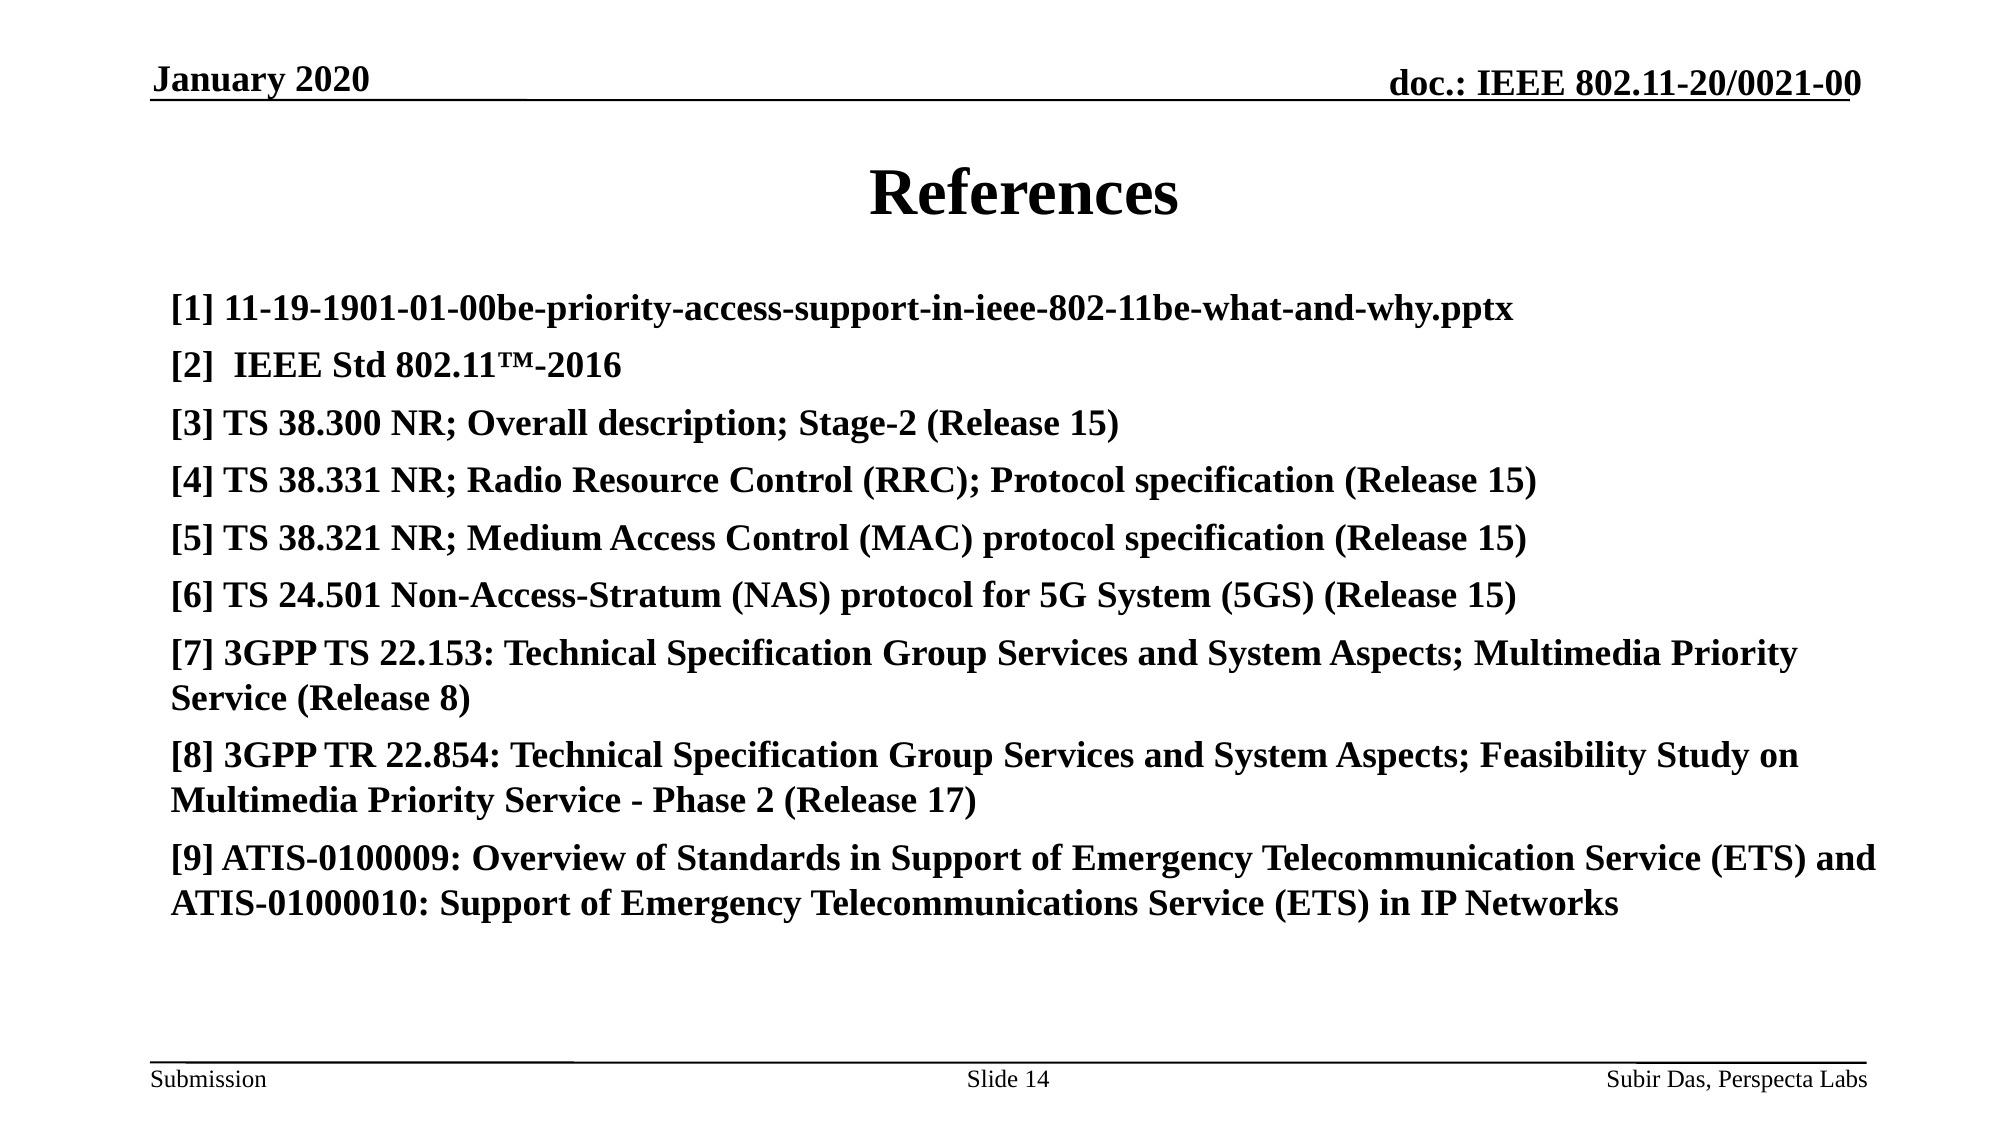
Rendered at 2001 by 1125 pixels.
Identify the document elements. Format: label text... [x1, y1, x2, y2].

footer Subir Das, Perspecta Labs [1171, 1061, 1869, 1093]
list [1] 11-19-1901-01-00be-priority-access-support-in-ieee-802-11be-what-and-why.pptx [2] IEEE Std 802.11™-2016 [3] TS 38.300 NR; Overall description; Stage-2 (Release 15) [4] TS 38.331 NR; Radio Resource Control (RRC); Protocol specification (Release 15) [5] TS 38.321 NR; Medium Access Control (MAC) protocol specification (Release 15) [6] TS 24.501 Non-Access-Stratum (NAS) protocol for 5G System (5GS) (Release 15) [7] 3GPP TS 22.153: Technical Specification Group Services and System Aspects; Multimedia Priority Service (Release 8) [8] 3GPP TR 22.854: Technical Specification Group Services and System Aspects; Feasibility Study on Multimedia Priority Service - Phase 2 (Release 17) [9] ATIS-0100009: Overview of Standards in Support of Emergency Telecommunication Service (ETS) and ATIS-01000010: Support of Emergency Telecommunications Service (ETS) in IP Networks [155, 274, 1906, 950]
title References [199, 112, 1850, 263]
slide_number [152, 54, 563, 100]
slide_number Slide 14 [950, 1061, 1067, 1123]
